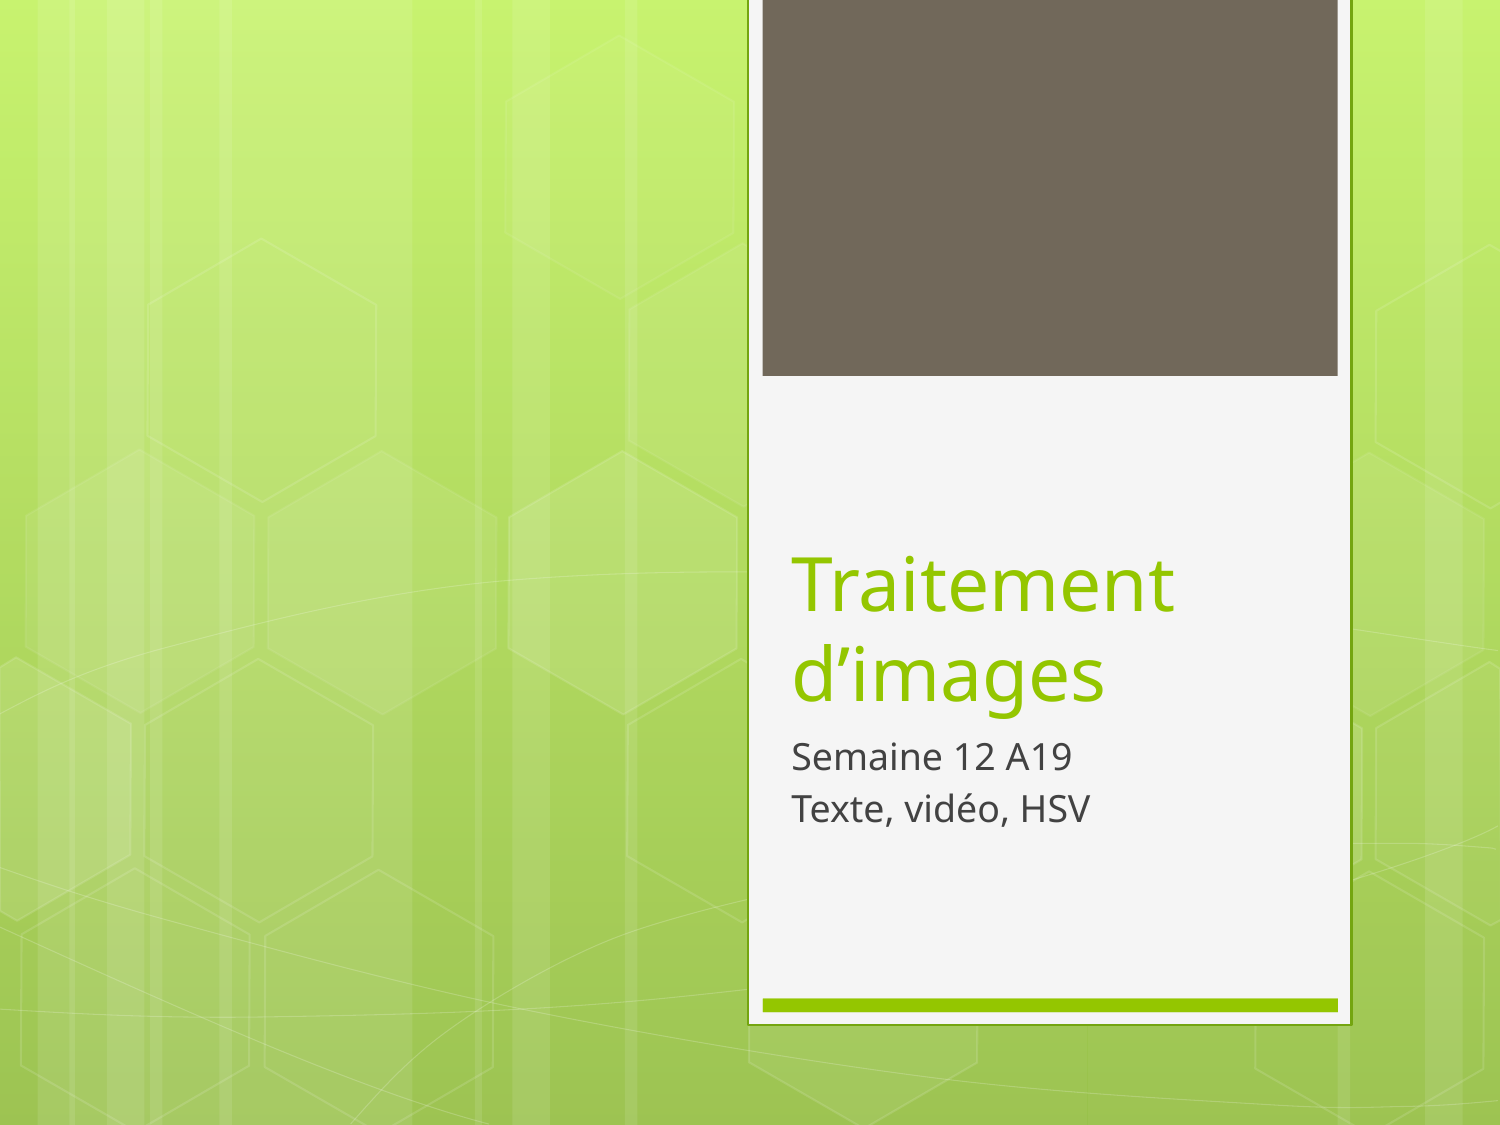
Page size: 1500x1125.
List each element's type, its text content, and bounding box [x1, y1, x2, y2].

subtitle Semaine 12 A19 Texte, vidéo, HSV [776, 725, 1320, 933]
title Traitement d’images [776, 444, 1320, 724]
